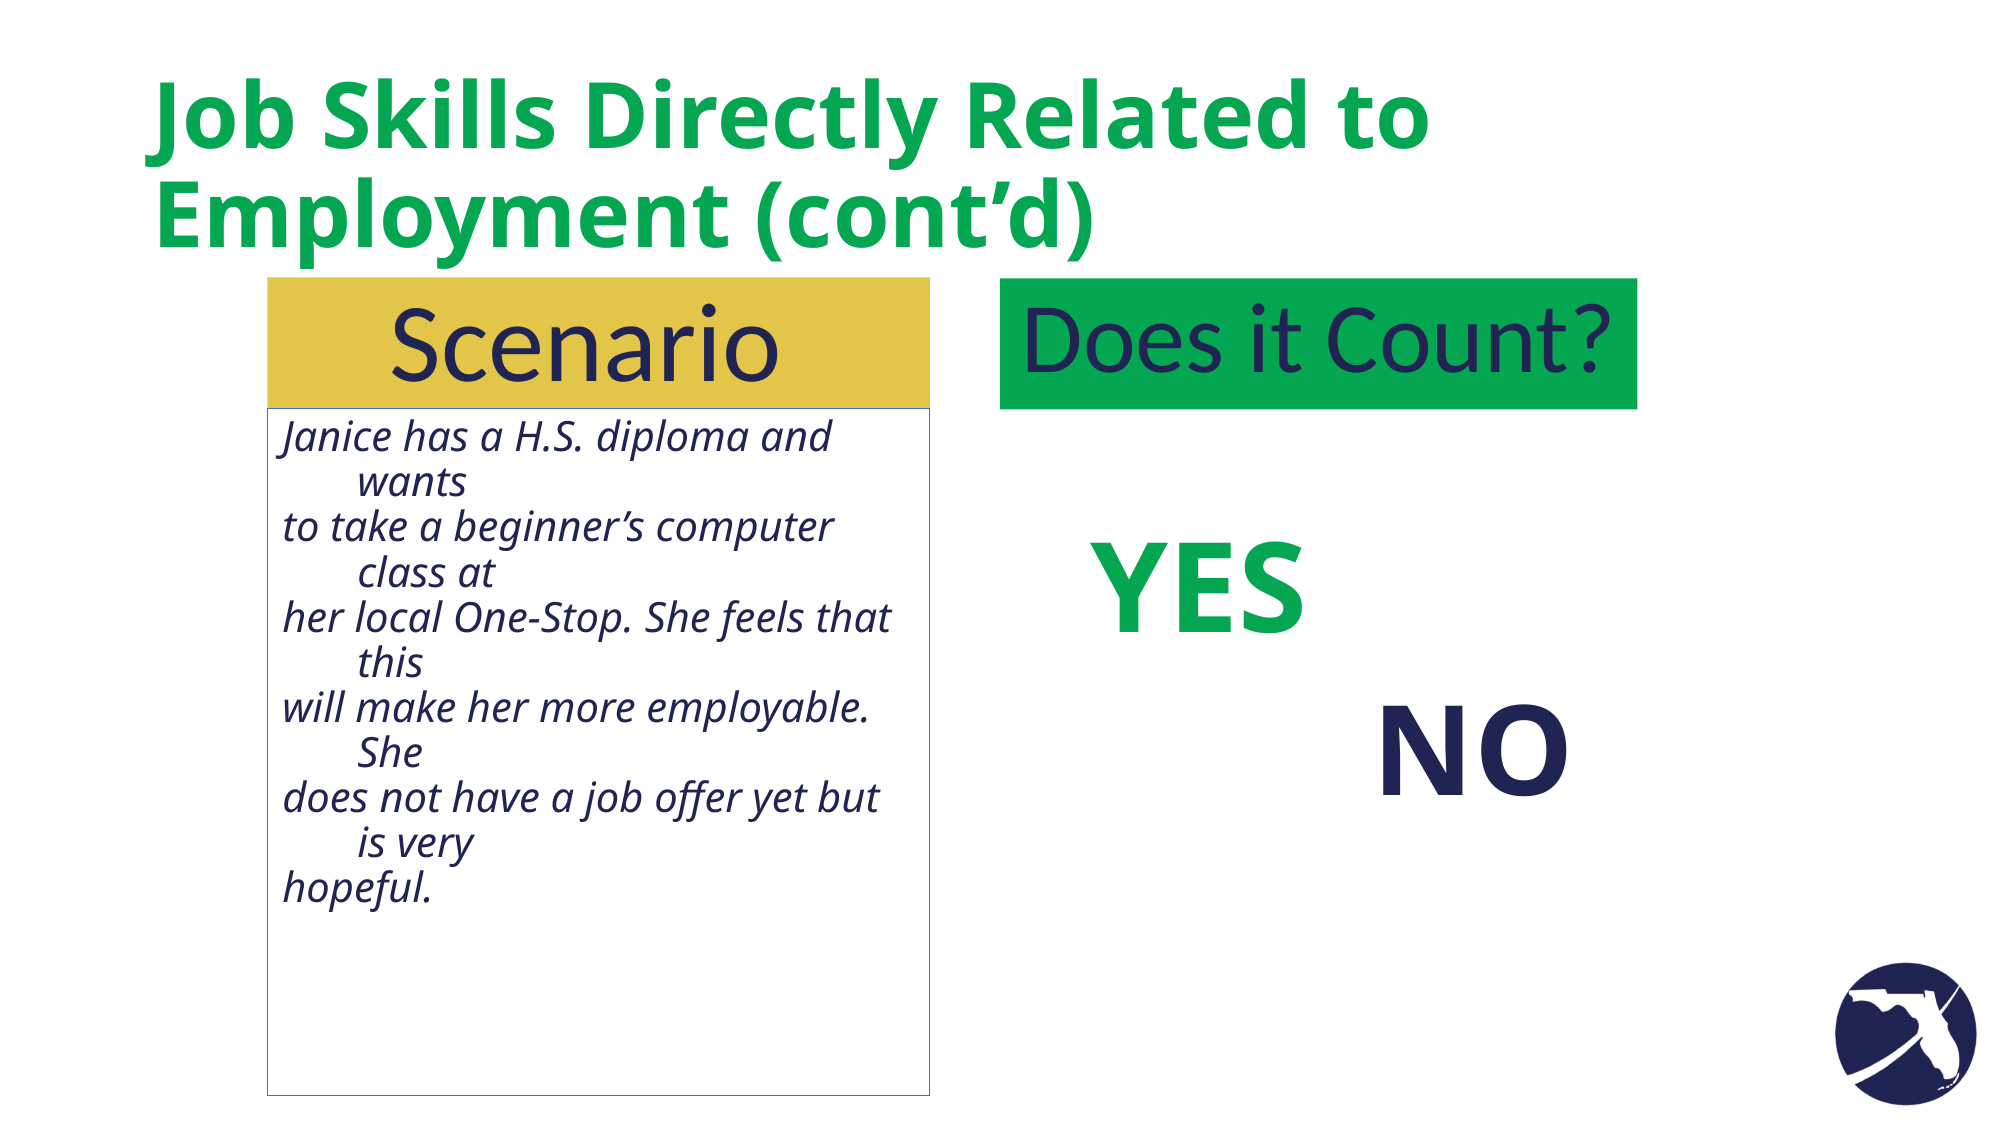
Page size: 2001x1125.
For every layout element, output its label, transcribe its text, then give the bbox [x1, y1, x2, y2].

text_box Does it Count? [999, 278, 1638, 410]
text_box Janice has a H.S. diploma and wants to take a beginner’s computer class at her local One-Stop. She feels that this will make her more employable. She does not have a job offer yet but is very hopeful. [267, 408, 930, 1096]
picture [1834, 961, 1979, 1109]
title Job Skills Directly Related to Employment (cont’d) [137, 59, 1863, 278]
text_box Scenario [267, 277, 930, 408]
text_box No [1318, 662, 1657, 828]
text_box YES [1044, 499, 1383, 665]
